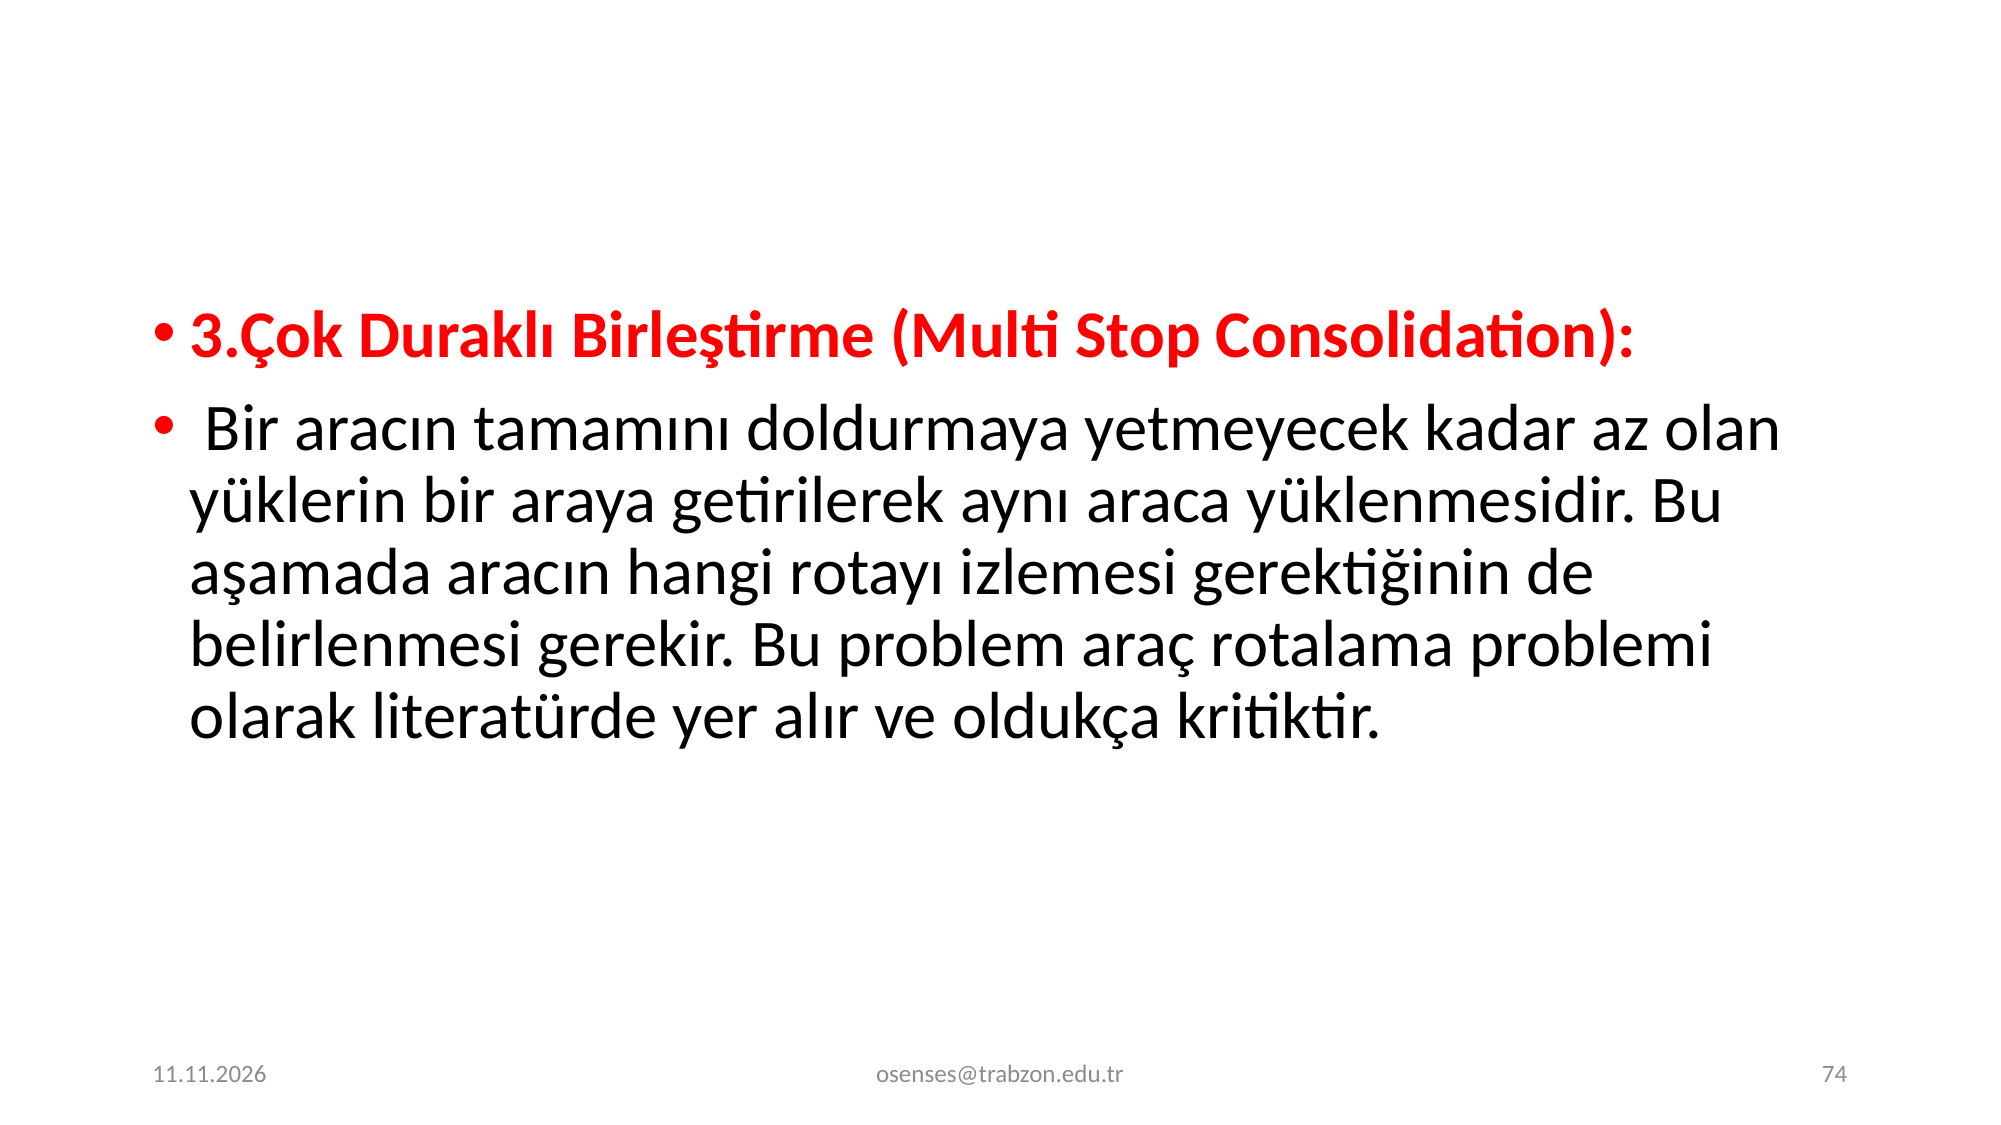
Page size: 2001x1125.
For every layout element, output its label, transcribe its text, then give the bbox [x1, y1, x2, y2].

list 3.Çok Duraklı Birleştirme (Multi Stop Consolidation): Bir aracın tamamını doldurmaya yetmeyecek kadar az olan yüklerin bir araya getirilerek aynı araca yüklenmesidir. Bu aşamada aracın hangi rotayı izlemesi gerektiğinin de belirlenmesi gerekir. Bu problem araç rotalama problemi olarak literatürde yer alır ve oldukça kritiktir. [137, 292, 1863, 833]
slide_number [137, 1042, 588, 1103]
slide_number 74 [1412, 1042, 1863, 1103]
footer osenses@trabzon.edu.tr [662, 1042, 1338, 1103]
